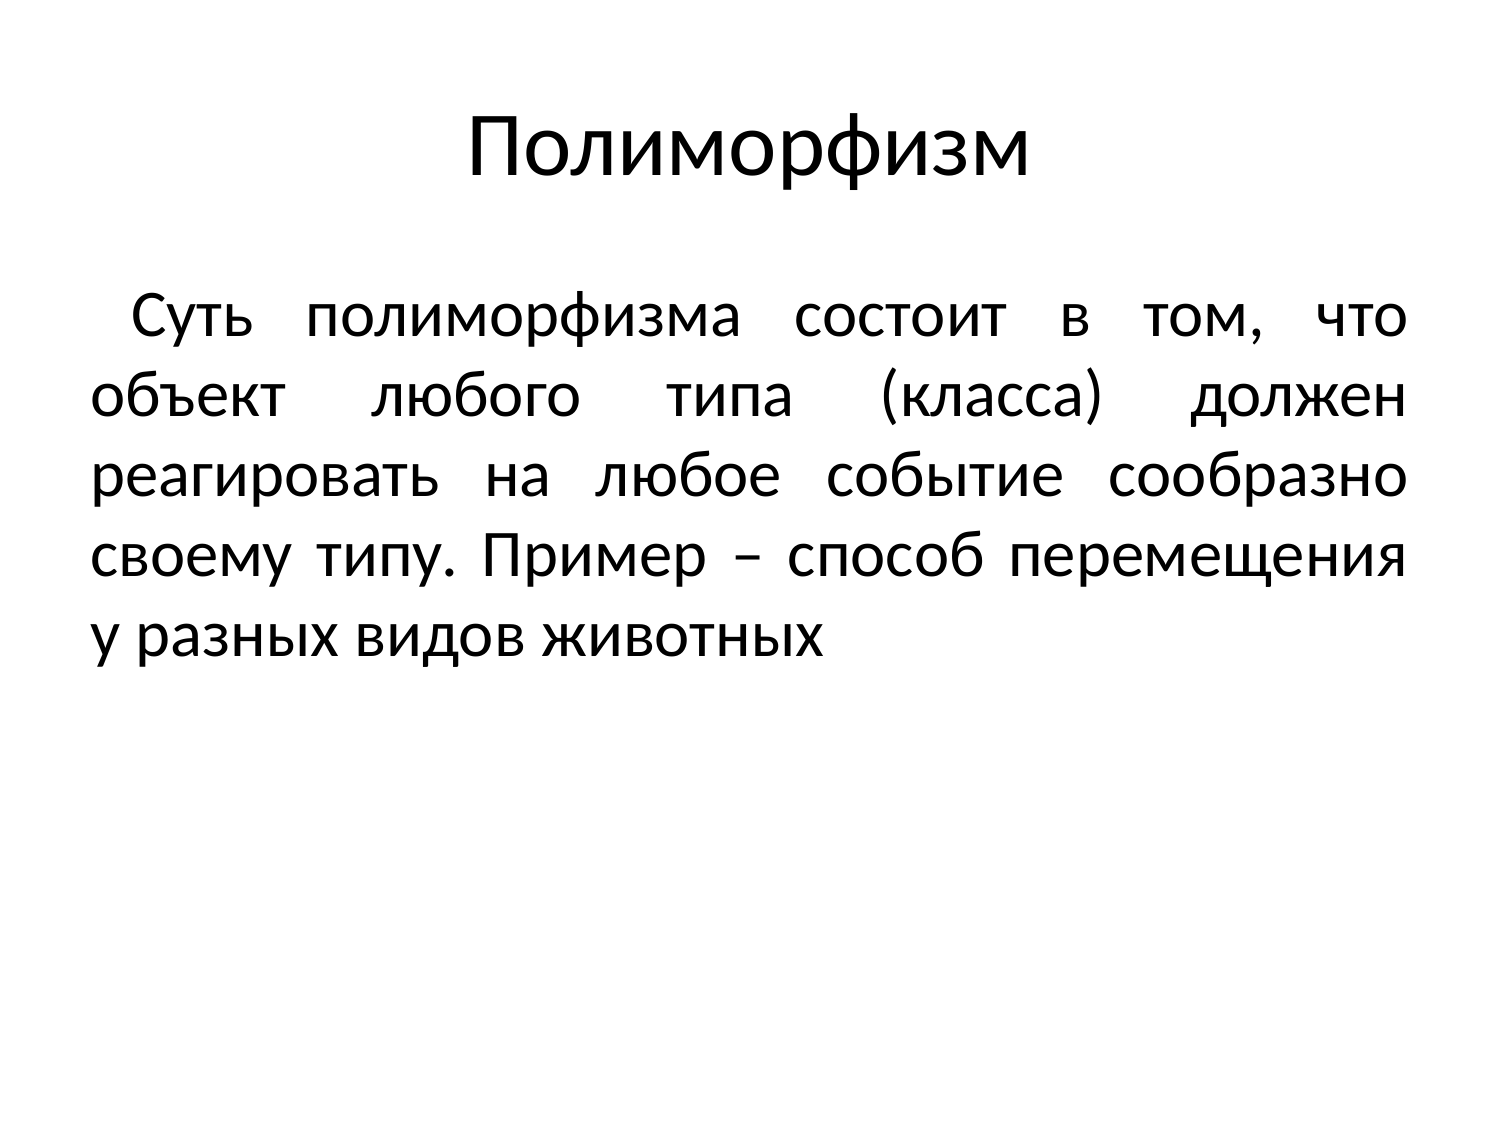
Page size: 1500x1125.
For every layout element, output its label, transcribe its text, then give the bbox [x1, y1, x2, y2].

title Полиморфизм [75, 45, 1425, 233]
list Суть полиморфизма состоит в том, что объект любого типа (класса) должен реагировать на любое событие сообразно своему типу. Пример – способ перемещения у разных видов животных [75, 262, 1425, 1005]
